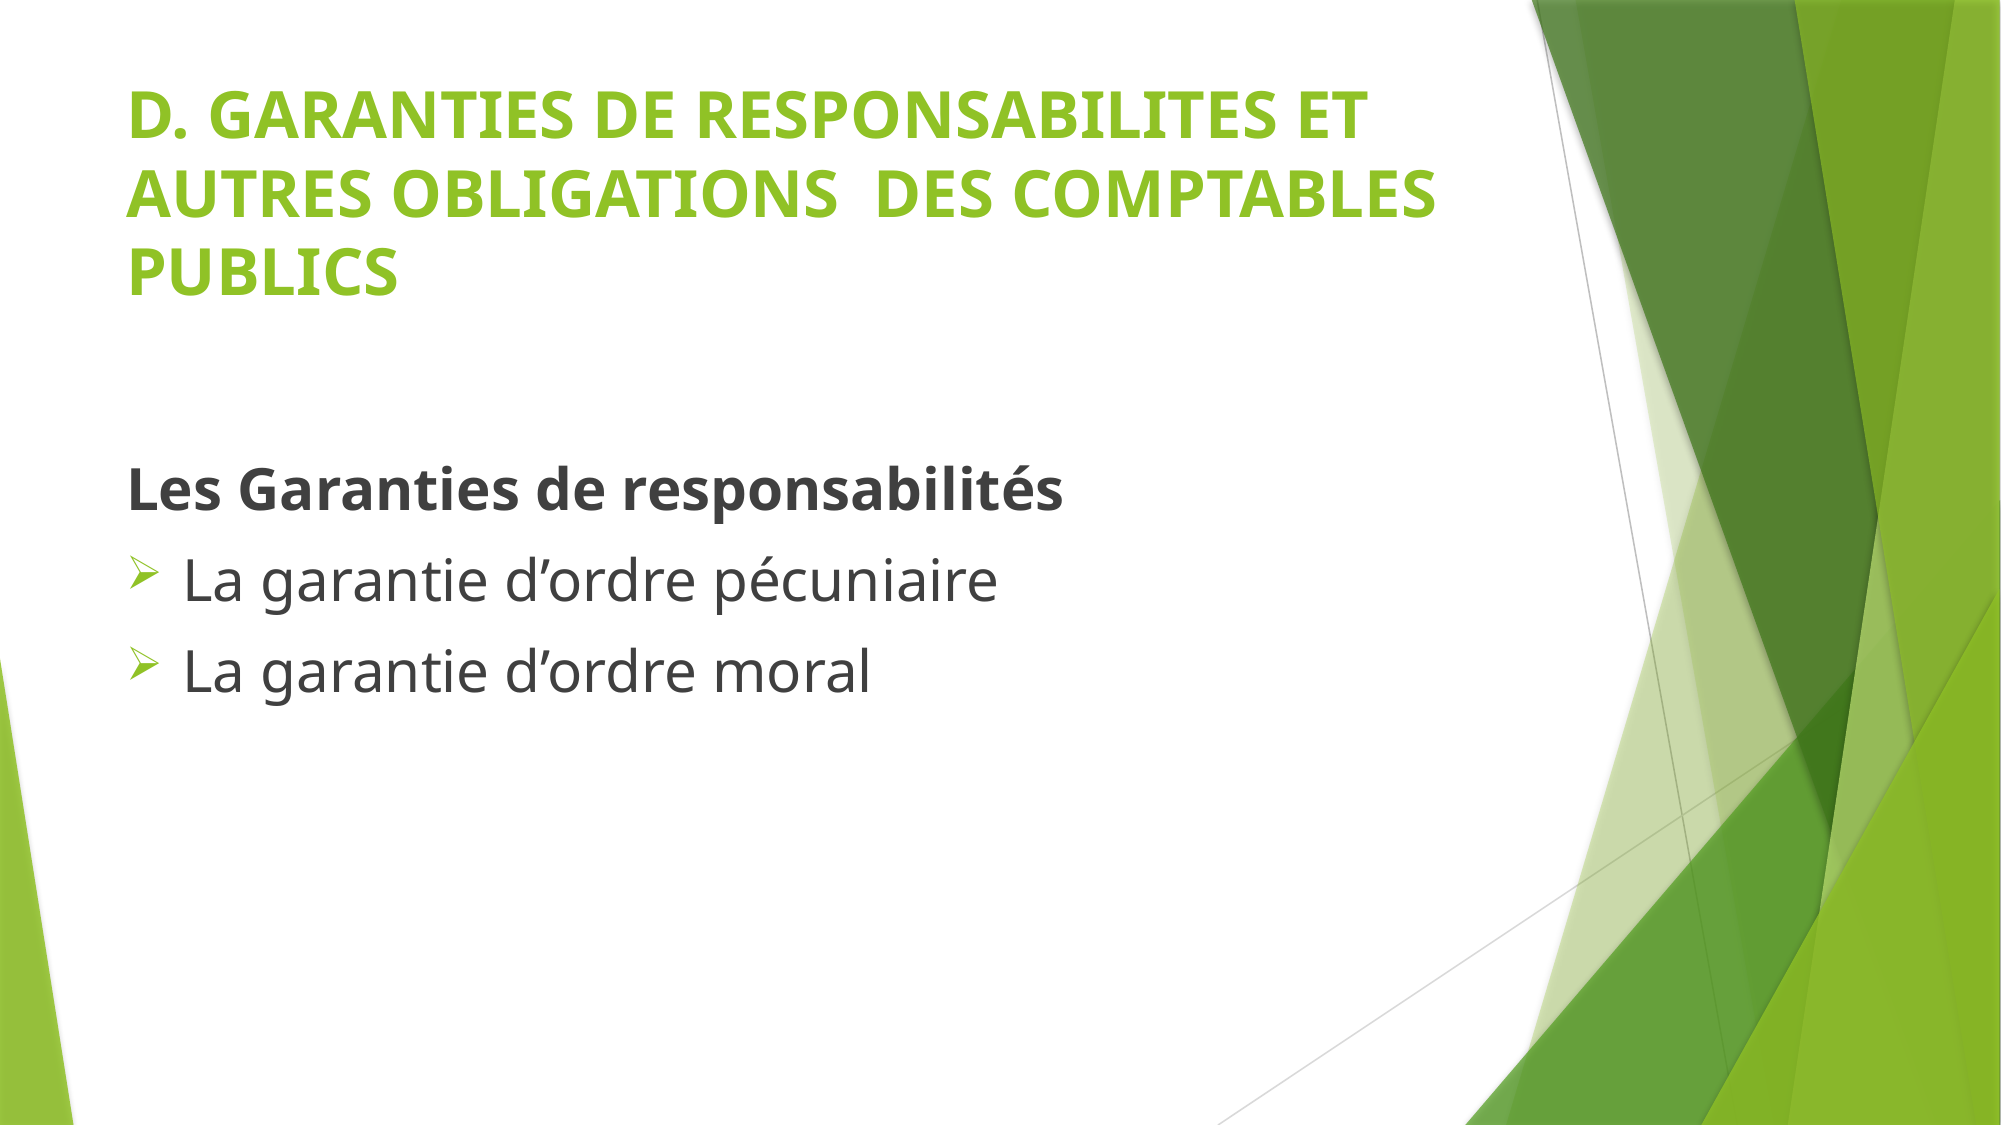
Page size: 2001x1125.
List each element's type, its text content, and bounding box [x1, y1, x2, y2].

list Les Garanties de responsabilités La garantie d’ordre pécuniaire La garantie d’ordre moral [111, 354, 1522, 992]
title D. GARANTIES DE RESPONSABILITES ET AUTRES OBLIGATIONS DES COMPTABLES PUBLICS [111, 66, 1522, 317]
